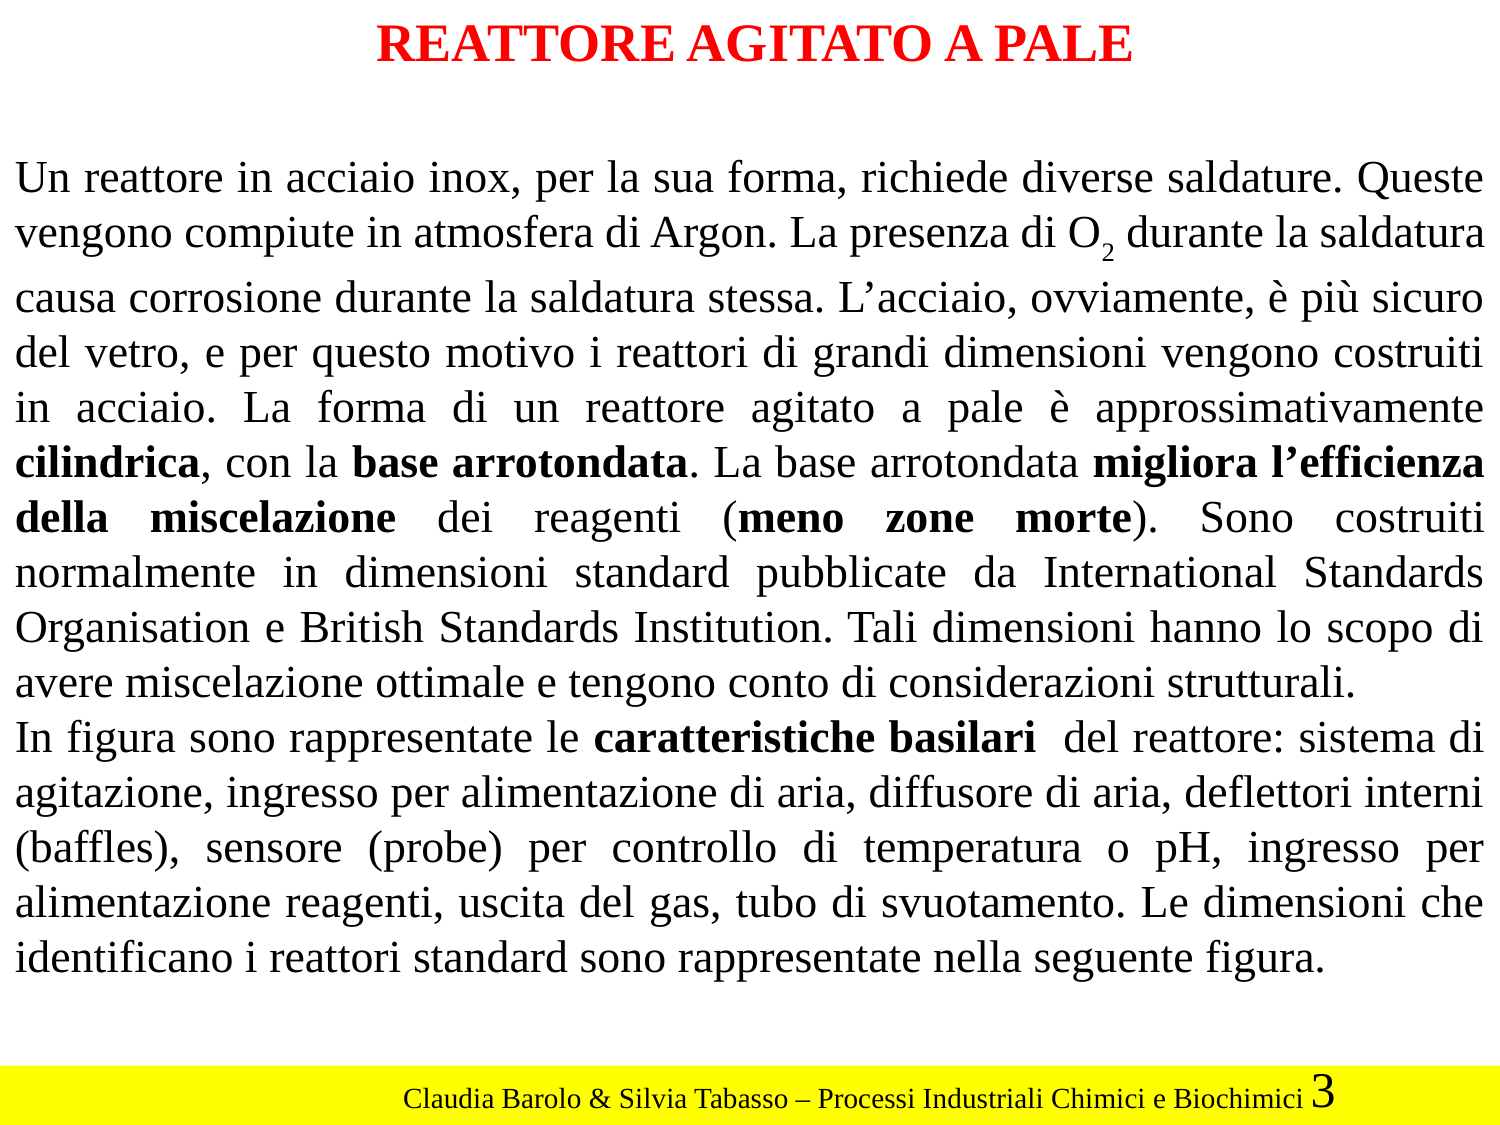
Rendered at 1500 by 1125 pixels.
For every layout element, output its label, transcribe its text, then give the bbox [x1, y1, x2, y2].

text_box 3 [1295, 1049, 1500, 1125]
text_box REATTORE AGITATO A PALE [361, 0, 1151, 80]
text_box Un reattore in acciaio inox, per la sua forma, richiede diverse saldature. Queste vengono compiute in atmosfera di Argon. La presenza di O2 durante la saldatura causa corrosione durante la saldatura stessa. L’acciaio, ovviamente, è più sicuro del vetro, e per questo motivo i reattori di grandi dimensioni vengono costruiti in acciaio. La forma di un reattore agitato a pale è approssimativamente cilindrica, con la base arrotondata. La base arrotondata migliora l’efficienza della miscelazione dei reagenti (meno zone morte). Sono costruiti normalmente in dimensioni standard pubblicate da International Standards Organisation e British Standards Institution. Tali dimensioni hanno lo scopo di avere miscelazione ottimale e tengono conto di considerazioni strutturali. In figura sono rappresentate le caratteristiche basilari del reattore: sistema di agitazione, ingresso per alimentazione di aria, diffusore di aria, deflettori interni (baffles), sensore (probe) per controllo di temperatura o pH, ingresso per alimentazione reagenti, uscita del gas, tubo di svuotamento. Le dimensioni che identificano i reattori standard sono rappresentate nella seguente figura. [0, 139, 1500, 989]
